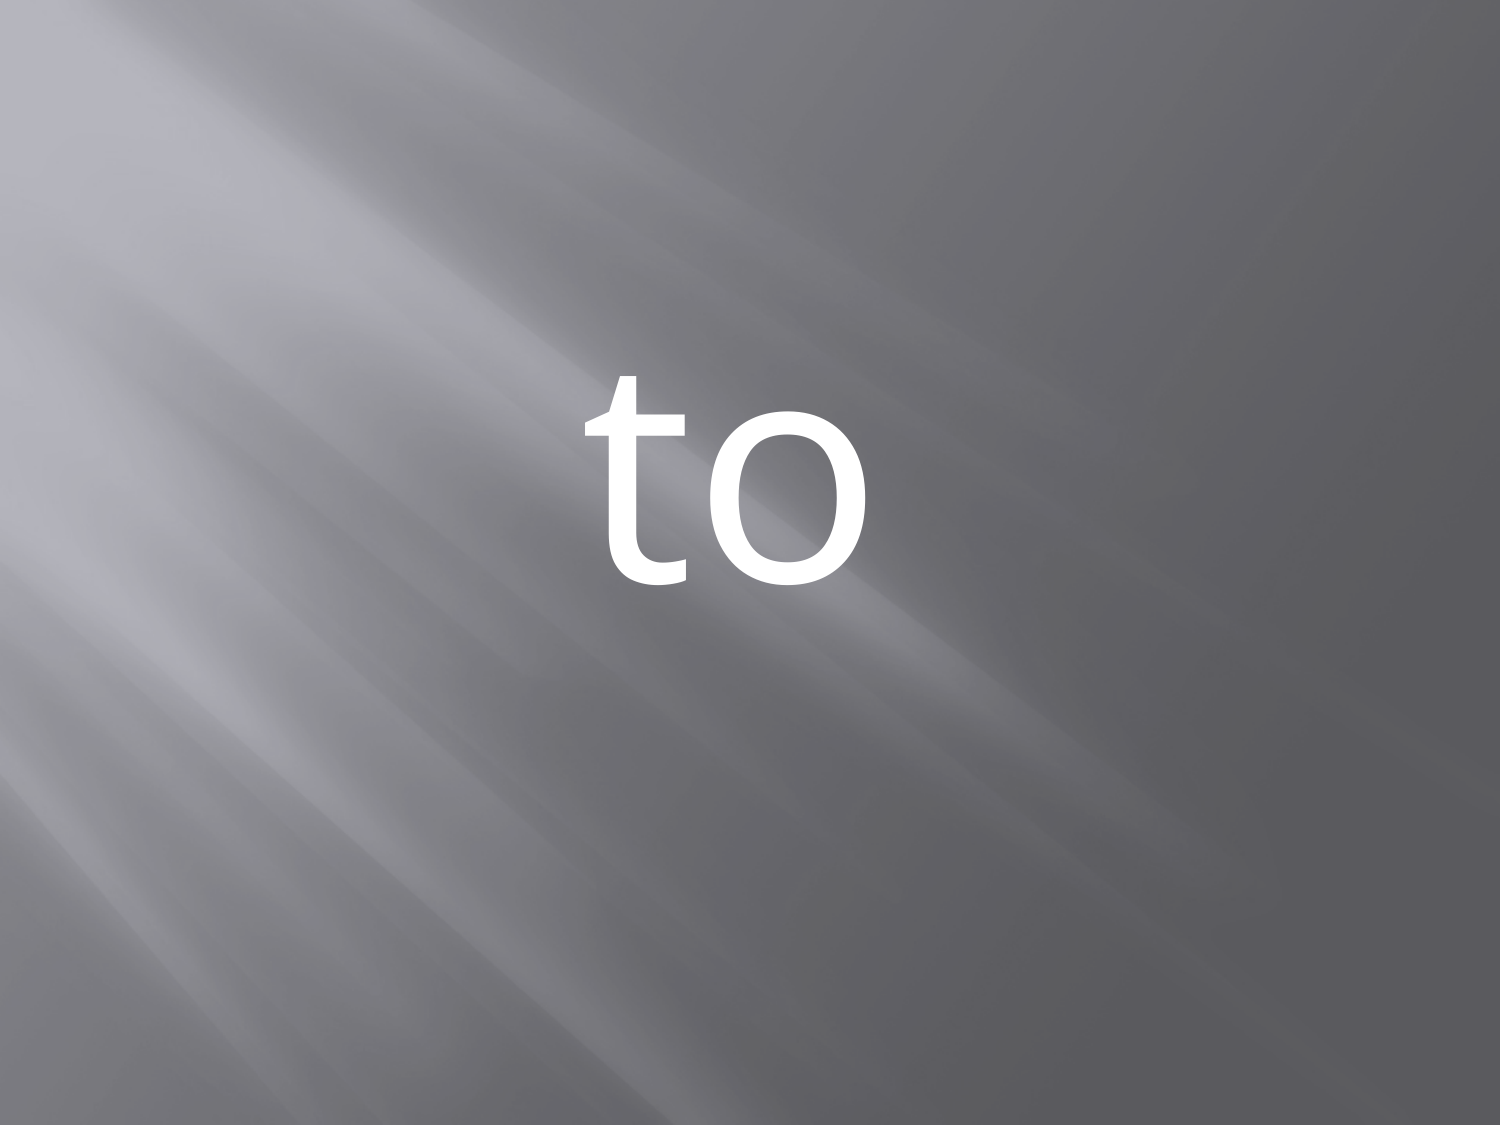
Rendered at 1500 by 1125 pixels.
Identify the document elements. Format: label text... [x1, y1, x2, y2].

text_box to [137, 262, 1325, 653]
